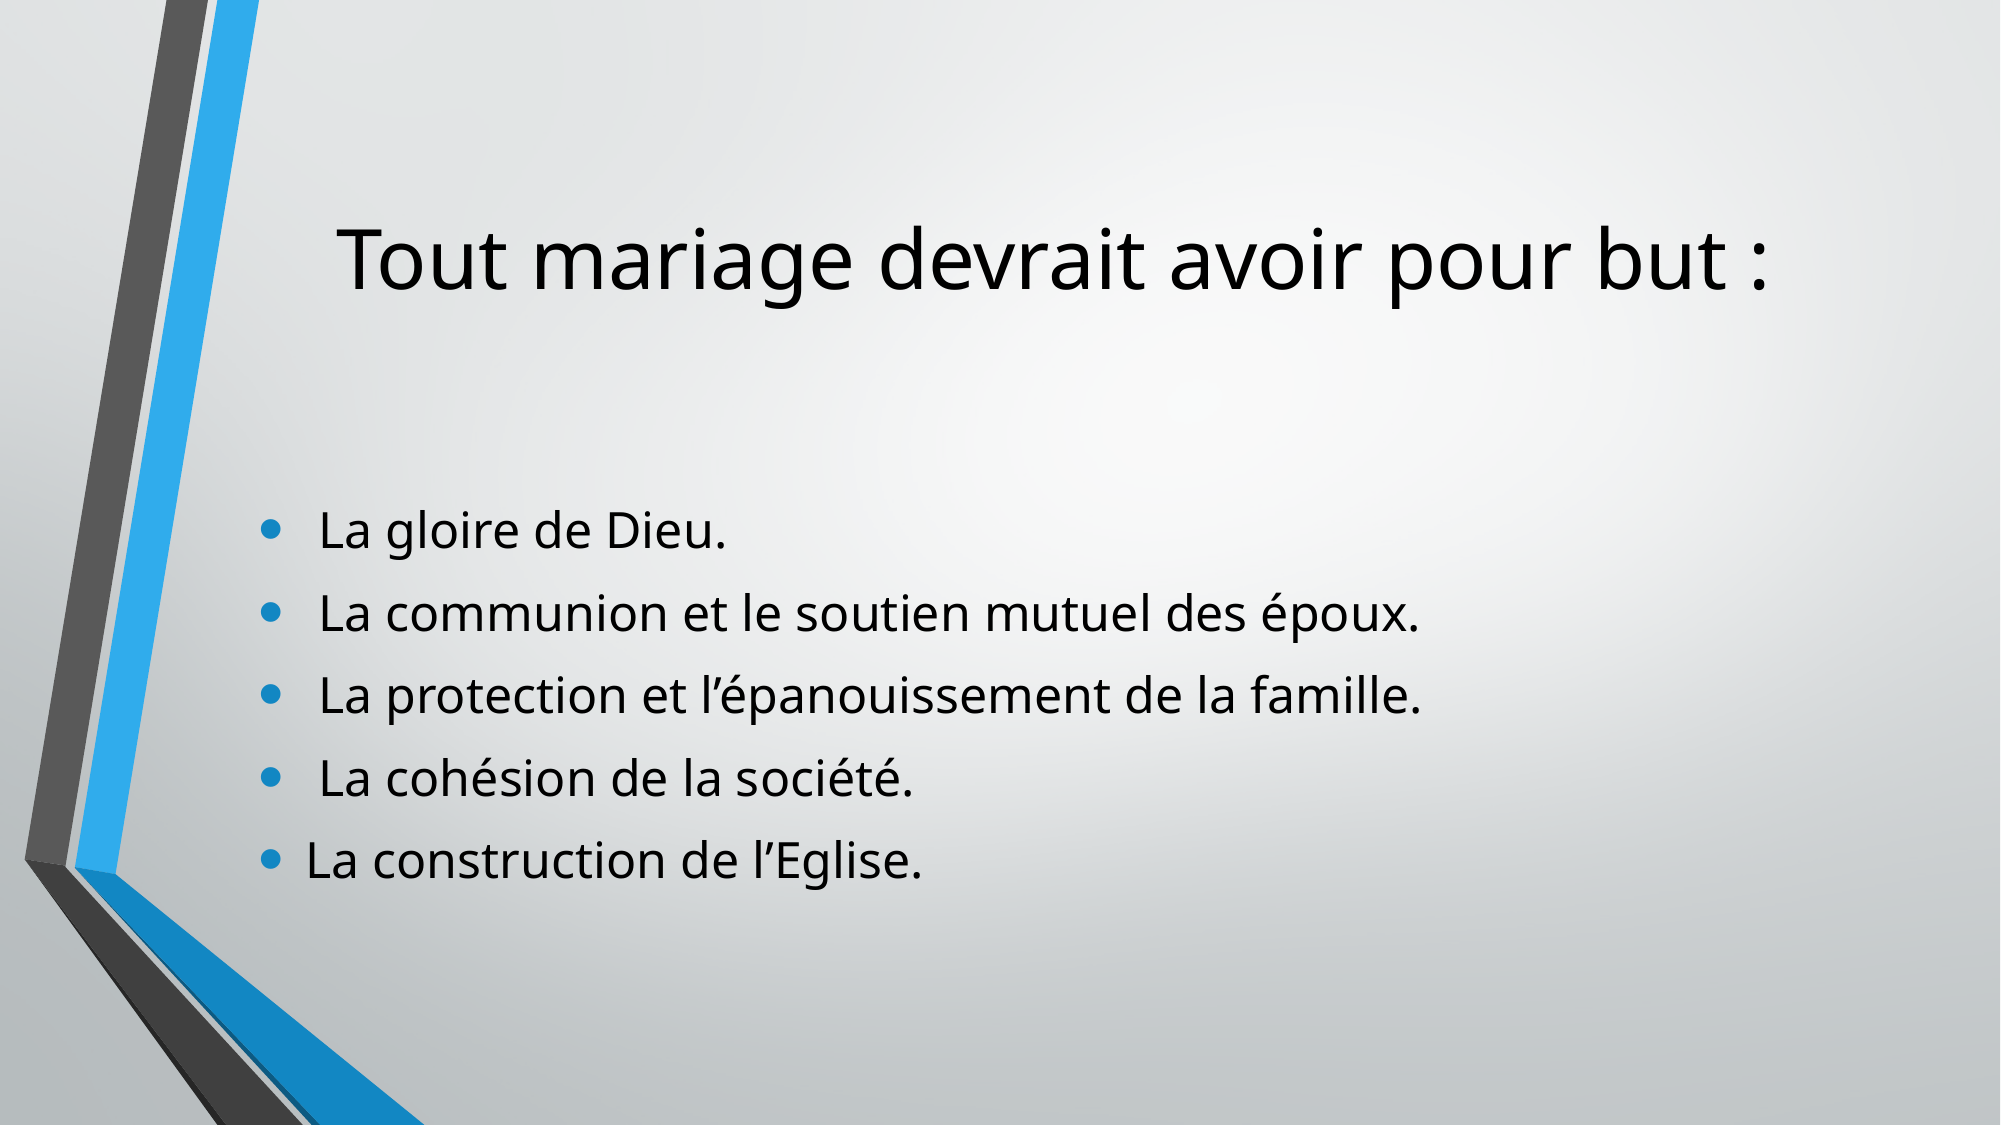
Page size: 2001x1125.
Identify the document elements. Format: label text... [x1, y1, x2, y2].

list La gloire de Dieu. La communion et le soutien mutuel des époux. La protection et l’épanouissement de la famille. La cohésion de la société. La construction de l’Eglise. [243, 437, 1887, 950]
title Tout mariage devrait avoir pour but : [243, 112, 1887, 400]
